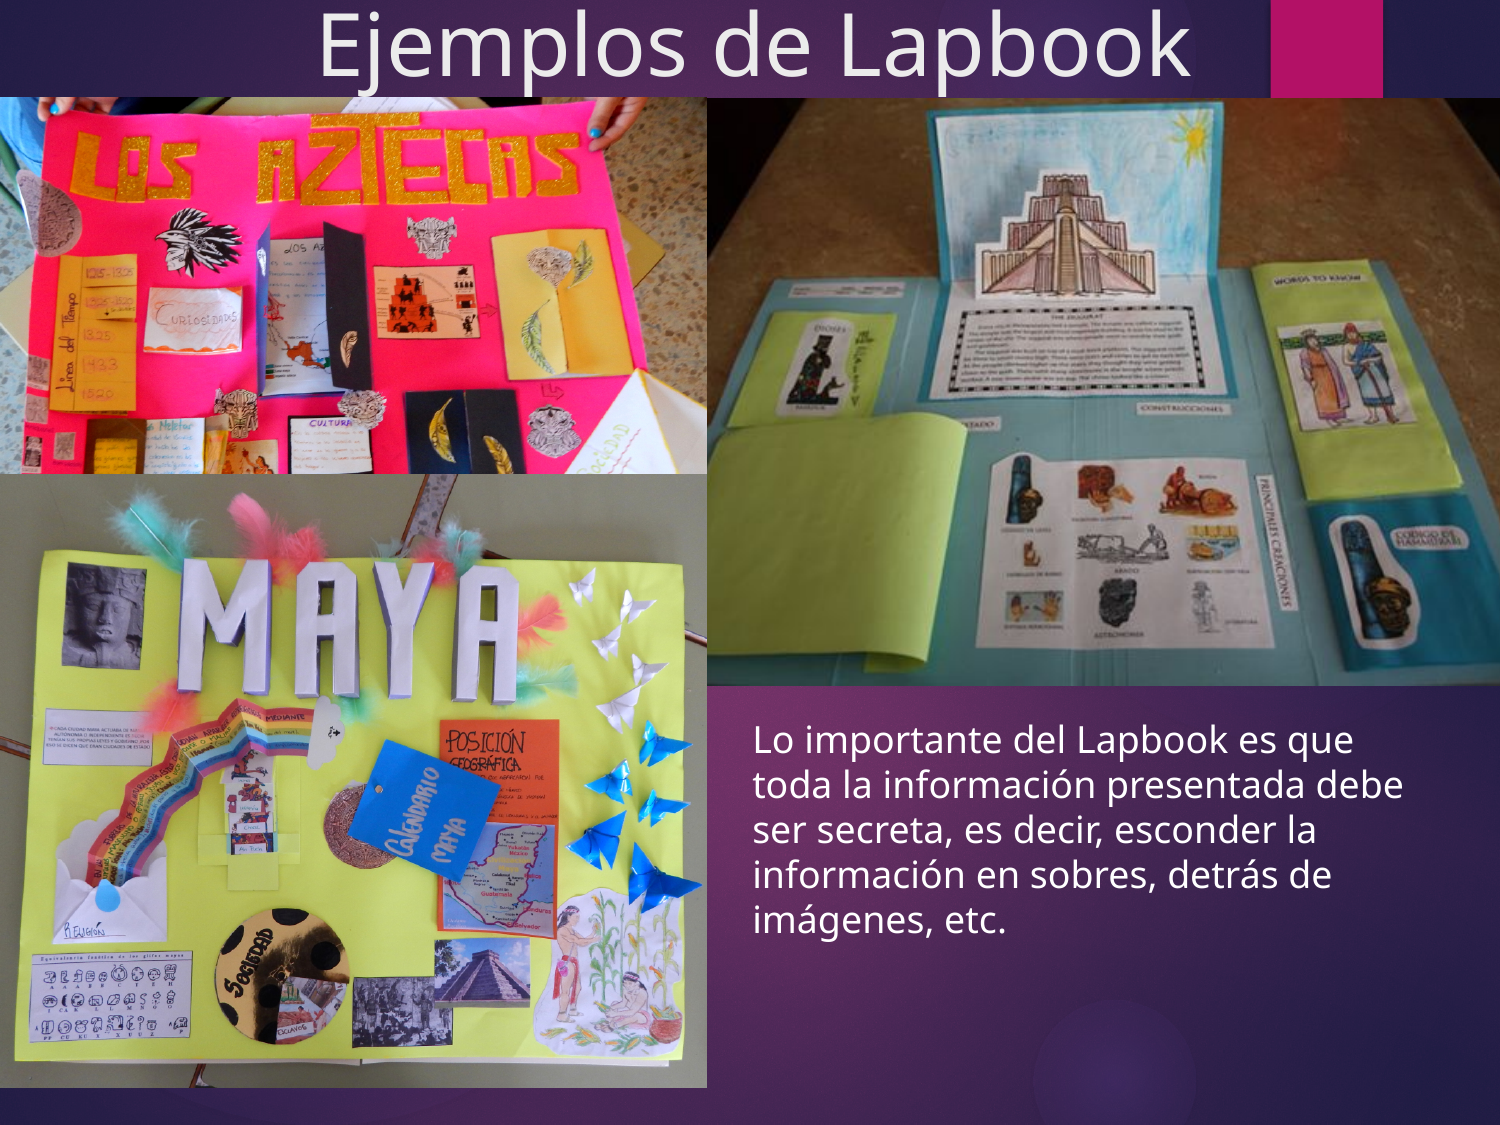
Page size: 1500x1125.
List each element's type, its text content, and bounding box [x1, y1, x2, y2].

picture [0, 96, 1500, 1088]
title Ejemplos de Lapbook [300, 0, 1458, 96]
text_box Lo importante del Lapbook es que toda la información presentada debe ser secreta, es decir, esconder la información en sobres, detrás de imágenes, etc. [737, 708, 1438, 949]
